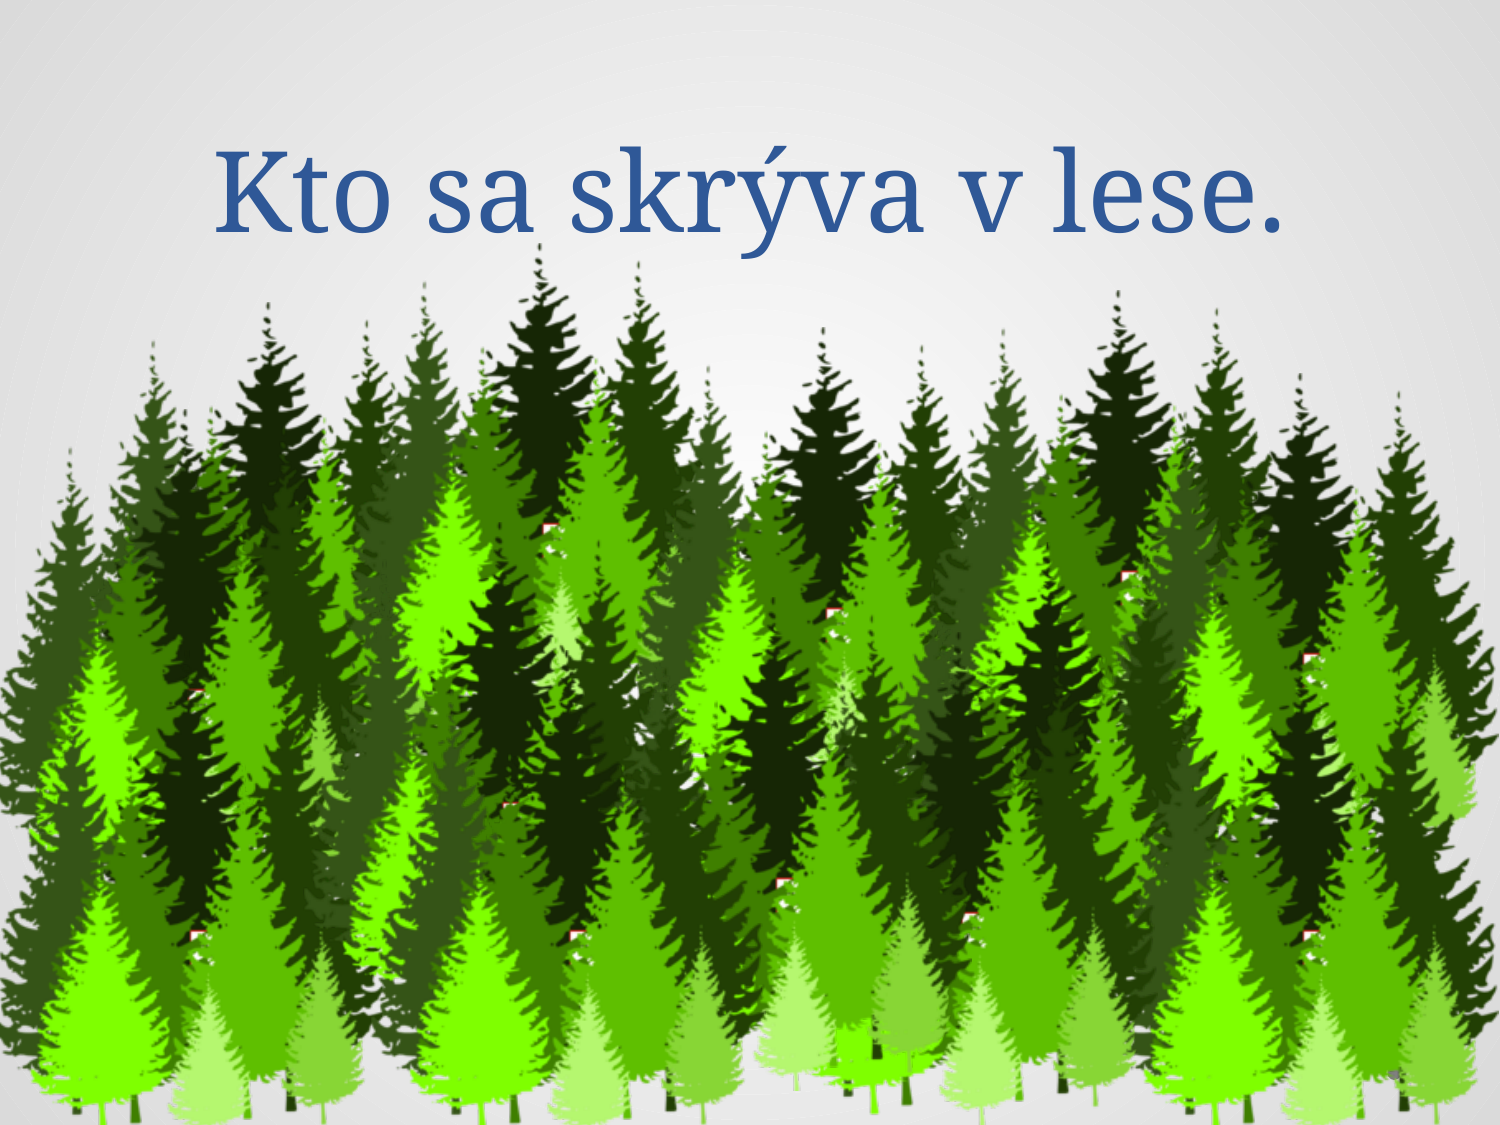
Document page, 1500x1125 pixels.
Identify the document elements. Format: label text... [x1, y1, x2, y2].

picture [0, 243, 1499, 1125]
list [52, 302, 319, 407]
title Kto sa skrýva v lese. [75, 0, 1425, 263]
